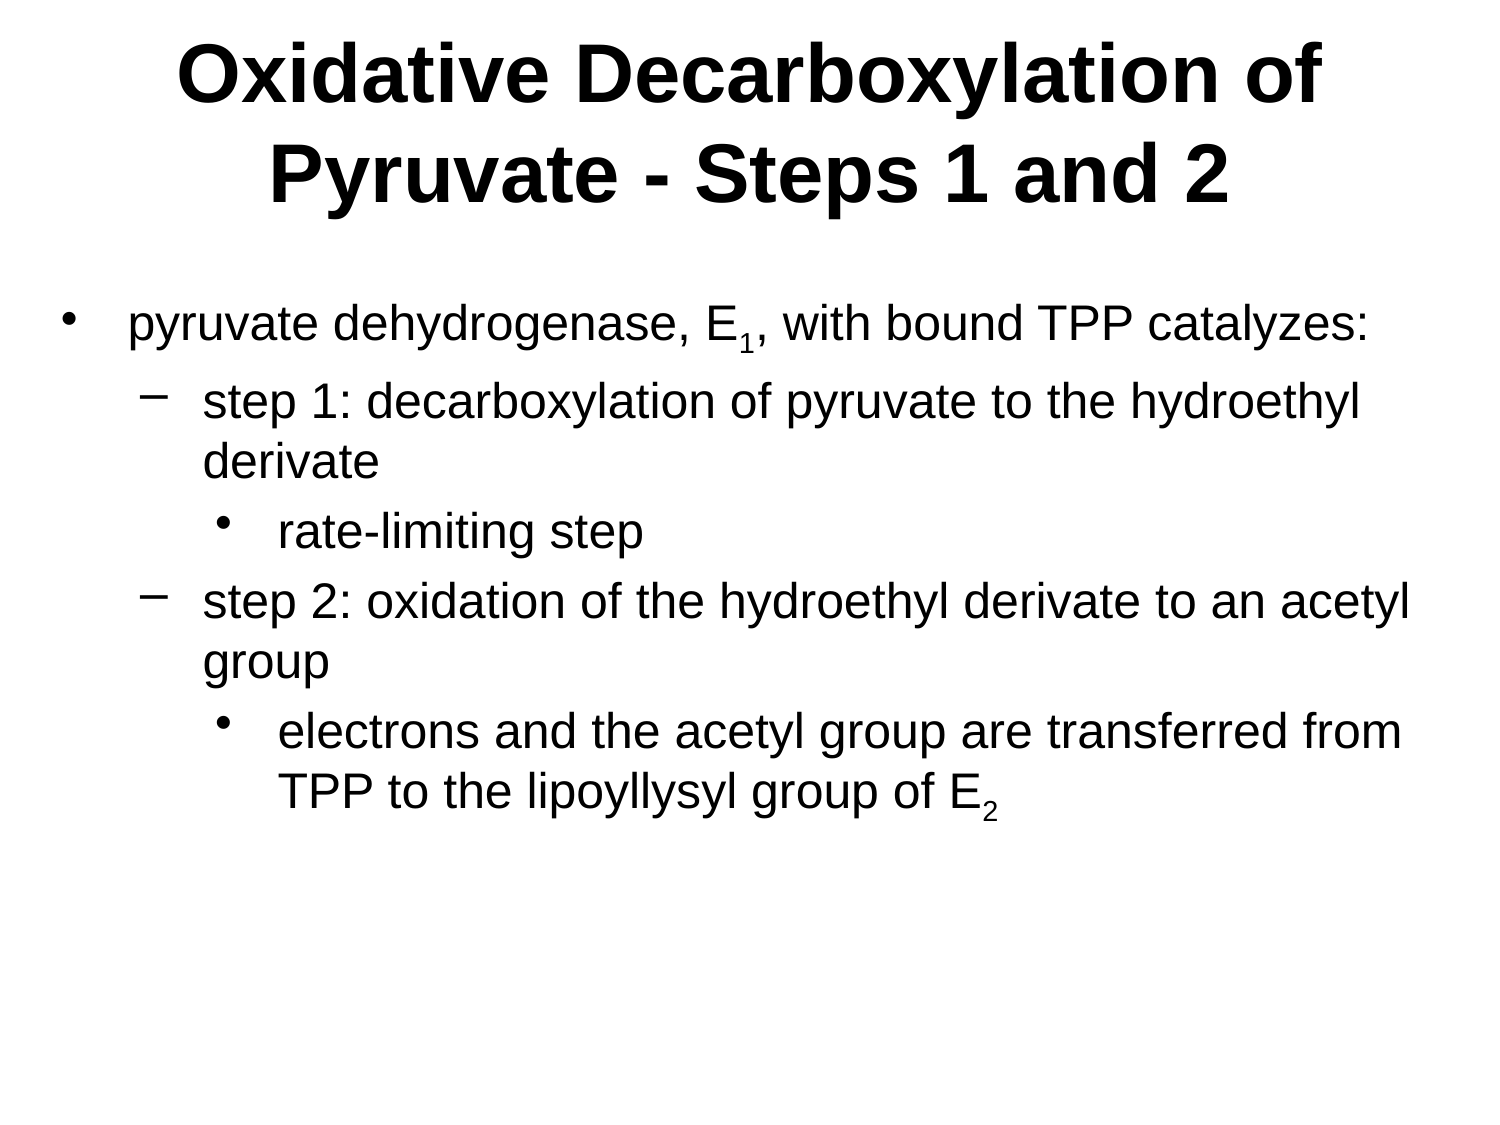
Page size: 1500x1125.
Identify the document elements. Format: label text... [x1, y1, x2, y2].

text_box pyruvate dehydrogenase, E1, with bound TPP catalyzes: step 1: decarboxylation of pyruvate to the hydroethyl derivate rate-limiting step step 2: oxidation of the hydroethyl derivate to an acetyl group electrons and the acetyl group are transferred from TPP to the lipoyllysyl group of E2 [37, 283, 1438, 961]
title Oxidative Decarboxylation of Pyruvate - Steps 1 and 2 [0, 24, 1500, 213]
